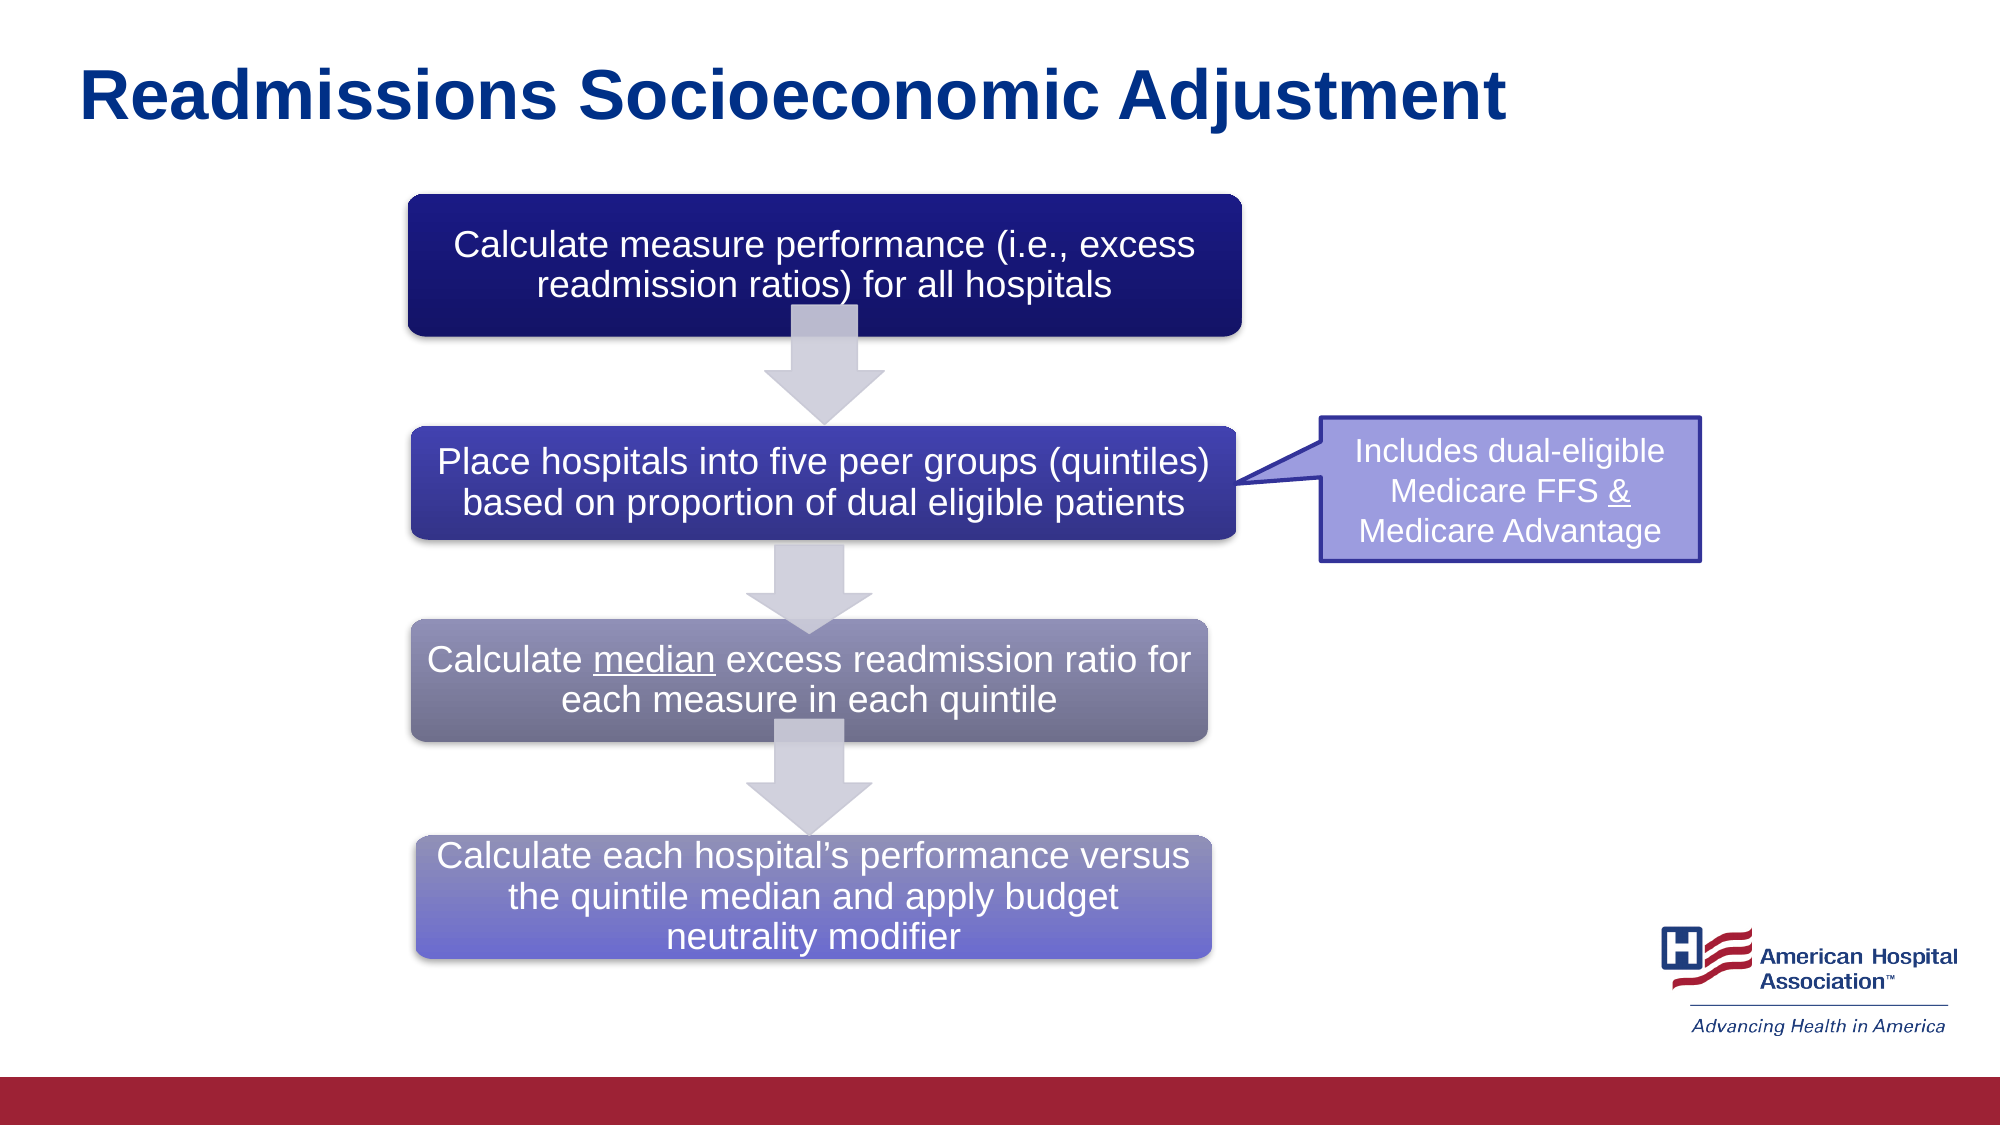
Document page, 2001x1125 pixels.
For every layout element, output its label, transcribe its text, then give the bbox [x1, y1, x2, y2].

text_box [746, 719, 872, 836]
text_box Includes dual-eligible Medicare FFS & Medicare Advantage [1234, 417, 1700, 561]
text_box Calculate each hospital’s performance versus the quintile median and apply budget neutrality modifier [415, 835, 1212, 960]
text_box Calculate median excess readmission ratio for each measure in each quintile [411, 618, 1208, 743]
text_box [746, 545, 872, 634]
text_box Place hospitals into five peer groups (quintiles) based on proportion of dual eligible patients [411, 425, 1237, 540]
title Readmissions Socioeconomic Adjustment [64, 47, 1790, 146]
picture [1659, 924, 1957, 1036]
text_box Calculate measure performance (i.e., excess readmission ratios) for all hospitals [407, 193, 1242, 337]
text_box [764, 305, 885, 425]
